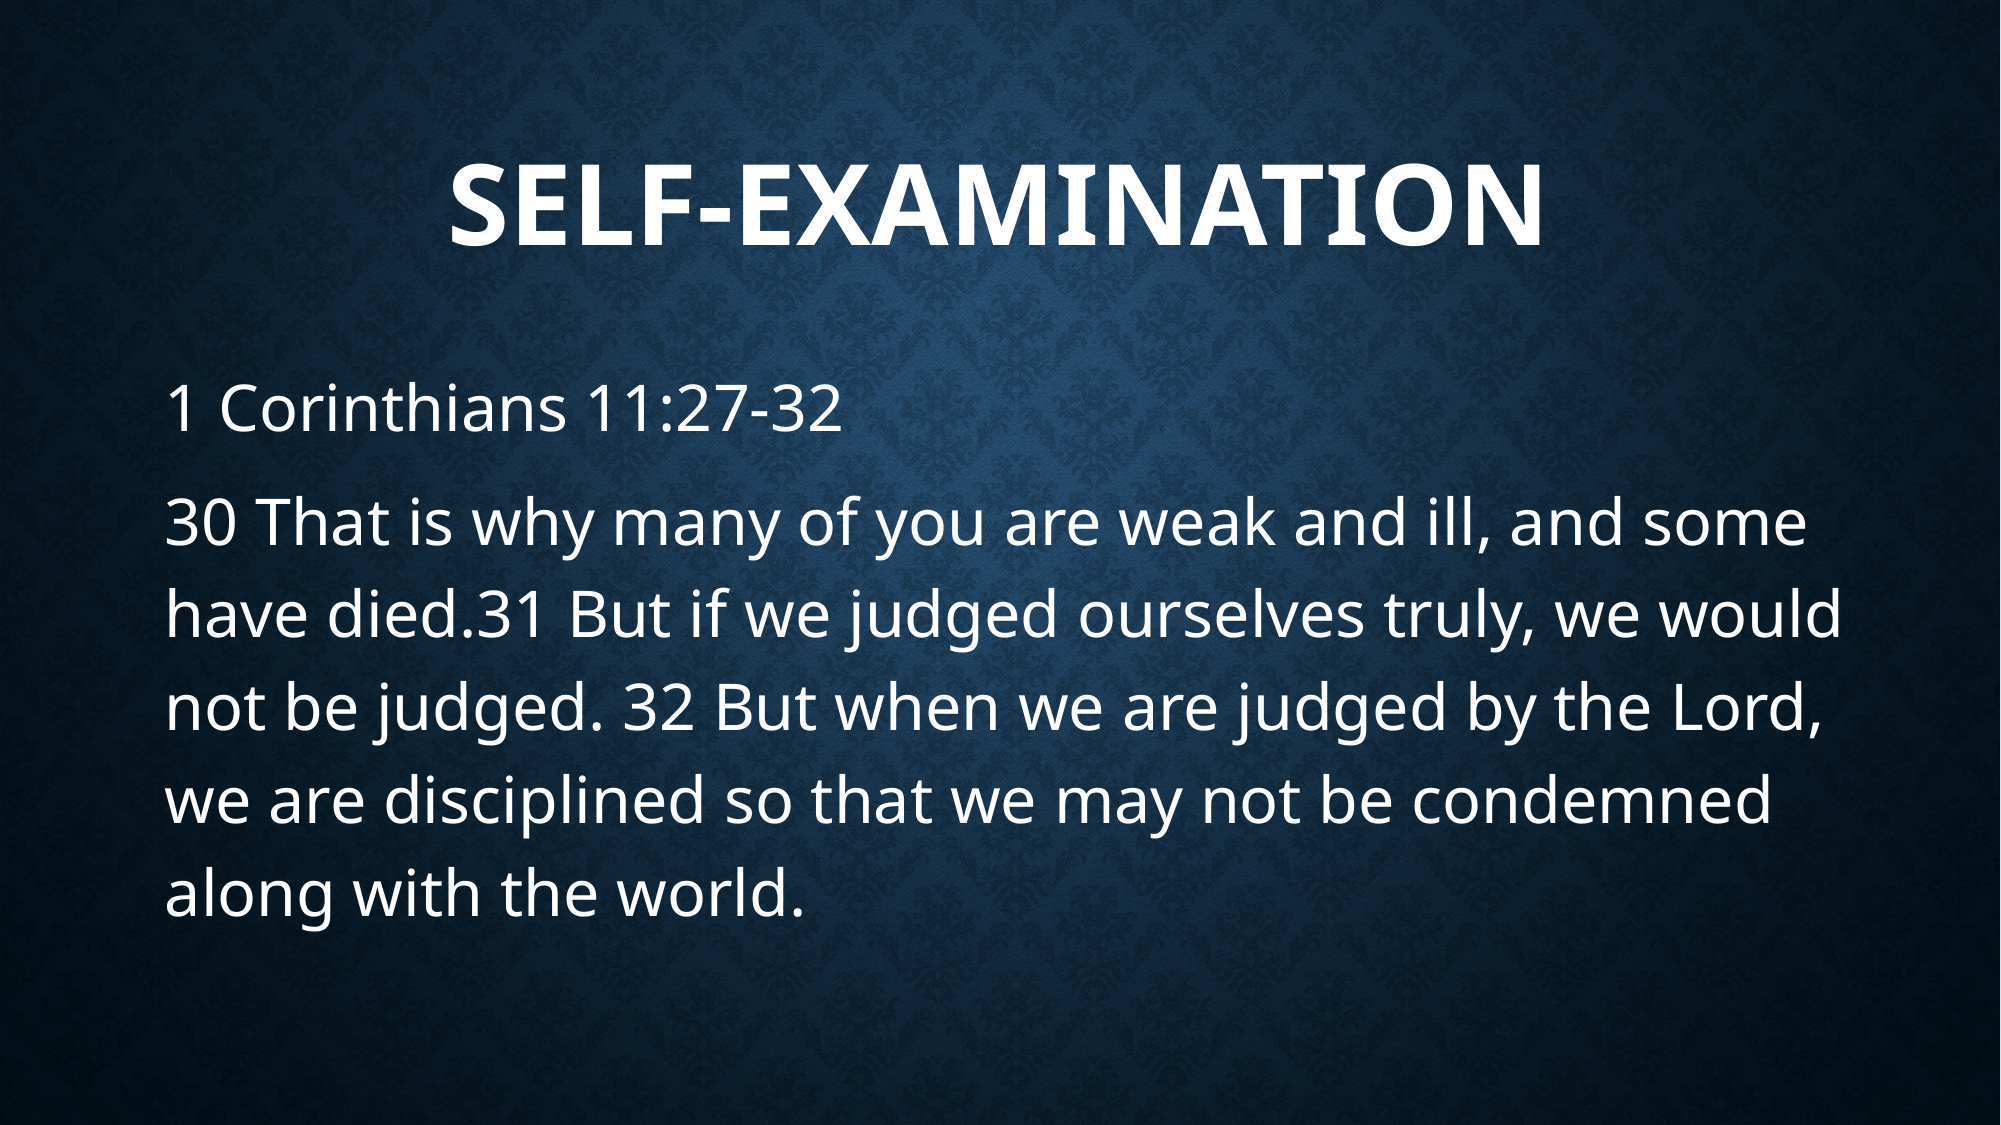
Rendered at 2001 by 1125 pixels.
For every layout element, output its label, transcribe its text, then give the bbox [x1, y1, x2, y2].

title Self-Examination [149, 99, 1849, 318]
list 1 Corinthians 11:27-32 30 That is why many of you are weak and ill, and some have died.31 But if we judged ourselves truly, we would not be judged. 32 But when we are judged by the Lord, we are disciplined so that we may not be condemned along with the world. [149, 343, 1933, 1125]
